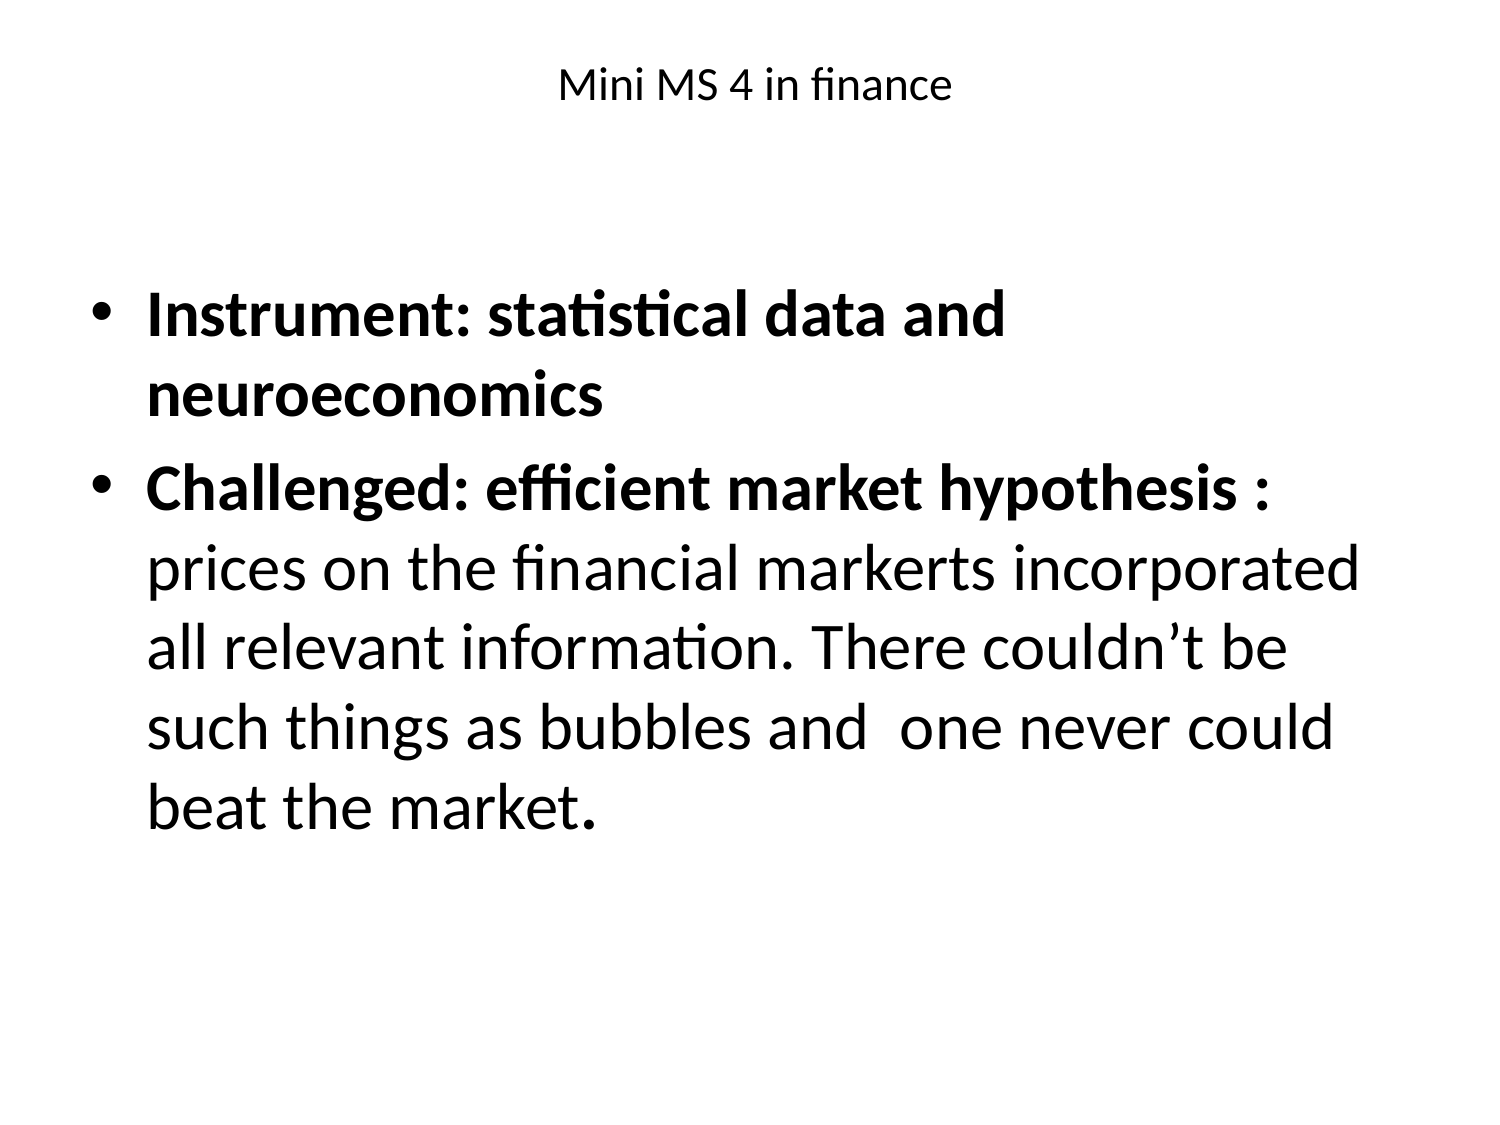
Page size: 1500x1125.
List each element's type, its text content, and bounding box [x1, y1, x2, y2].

title Mini MS 4 in finance [75, 45, 1425, 233]
list Instrument: statistical data and neuroeconomics Challenged: efficient market hypothesis : prices on the financial markerts incorporated all relevant information. There couldn’t be such things as bubbles and one never could beat the market. [75, 262, 1425, 1005]
